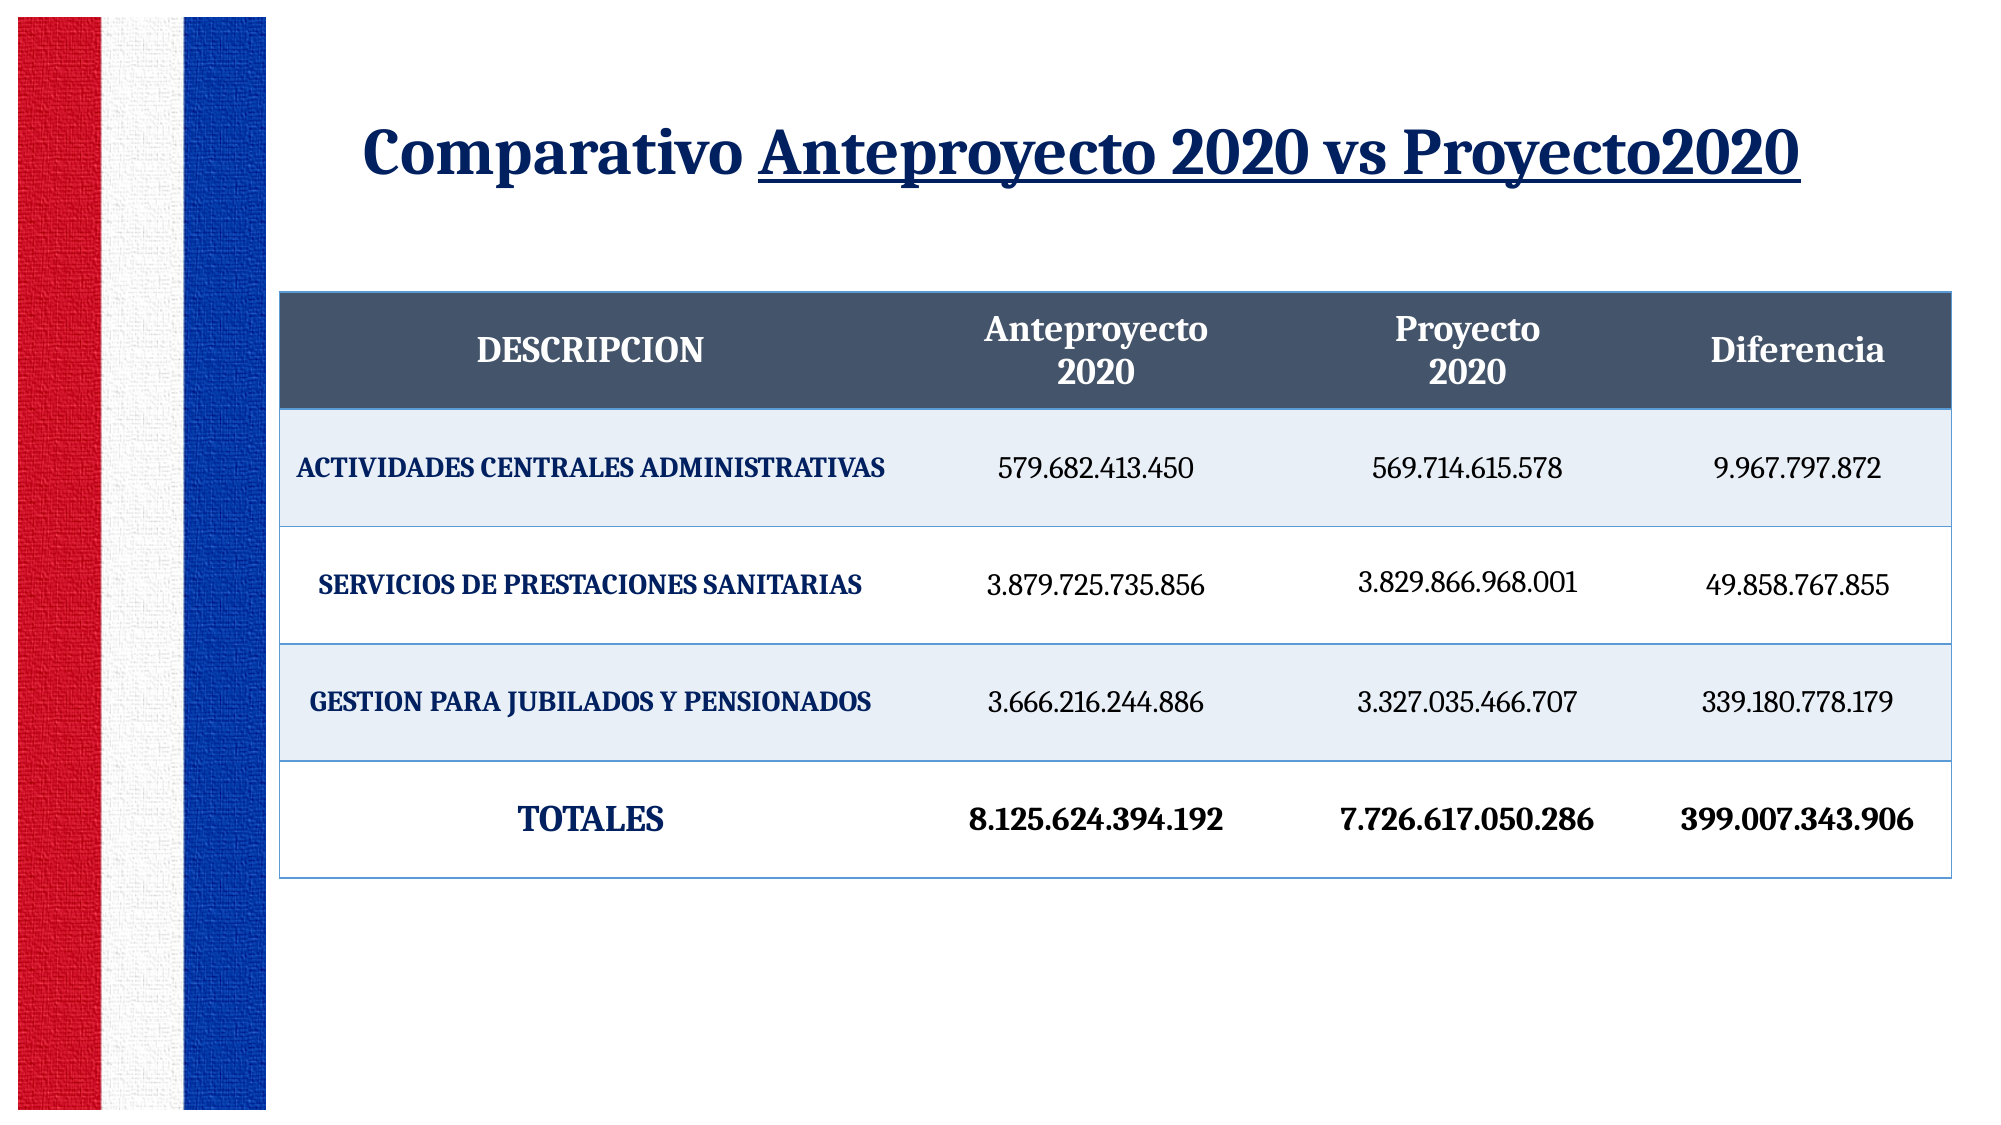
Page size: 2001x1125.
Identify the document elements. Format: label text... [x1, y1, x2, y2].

table_cell 3.879.725.735.856 [902, 527, 1291, 643]
table_cell ACTIVIDADES CENTRALES ADMINISTRATIVAS [280, 410, 902, 526]
table_cell 3.327.035.466.707 [1291, 645, 1645, 760]
table_cell 49.858.767.855 [1645, 527, 1951, 643]
table_cell 3.666.216.244.886 [902, 645, 1291, 760]
table_cell 399.007.343.906 [1645, 762, 1951, 877]
table_cell SERVICIOS DE PRESTACIONES SANITARIAS [280, 527, 902, 643]
table_header Diferencia [1645, 293, 1951, 408]
table_cell 339.180.778.179 [1645, 645, 1951, 760]
table_cell 9.967.797.872 [1645, 410, 1951, 526]
picture [18, 16, 266, 1110]
table_cell 3.829.866.968.001 [1291, 527, 1645, 643]
table_cell 579.682.413.450 [902, 410, 1291, 526]
table_cell 569.714.615.578 [1291, 410, 1645, 526]
title Comparativo Anteproyecto 2020 vs Proyecto2020 [266, 44, 2000, 262]
table_cell 8.125.624.394.192 [902, 762, 1291, 877]
table_header DESCRIPCION [280, 293, 902, 408]
table_header Proyecto 2020 [1291, 293, 1645, 408]
table_cell TOTALES [280, 762, 902, 877]
table_cell GESTION PARA JUBILADOS Y PENSIONADOS [280, 645, 902, 760]
table_cell 7.726.617.050.286 [1291, 762, 1645, 877]
table_header Anteproyecto 2020 [902, 293, 1291, 408]
